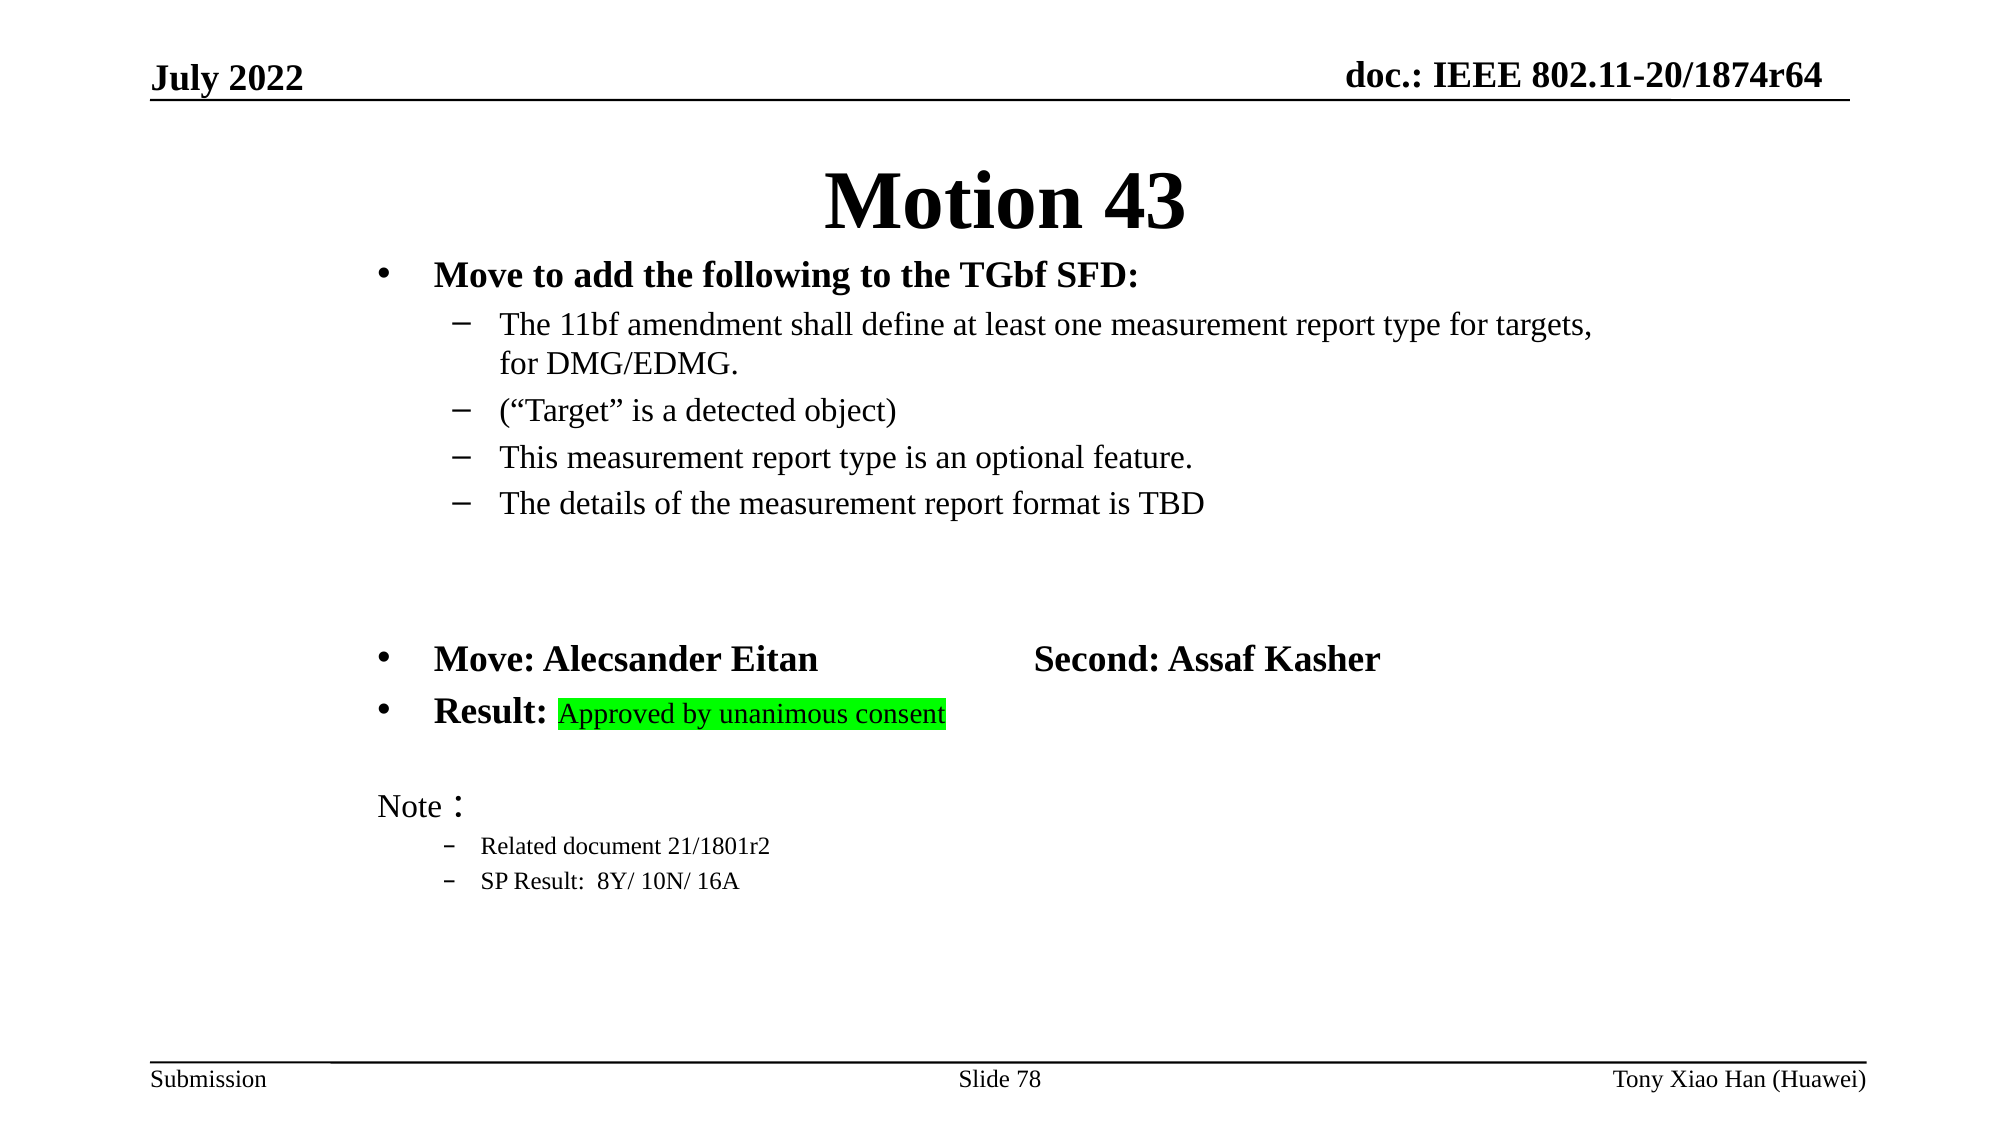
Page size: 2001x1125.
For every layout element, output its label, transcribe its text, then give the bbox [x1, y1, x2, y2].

text_box Move to add the following to the TGbf SFD: The 11bf amendment shall define at least one measurement report type for targets, for DMG/EDMG. (“Target” is a detected object) This measurement report type is an optional feature. The details of the measurement report format is TBD Move: Alecsander Eitan Second: Assaf Kasher Result: Approved by unanimous consent Note： Related document 21/1801r2 SP Result: 8Y/ 10N/ 16A [362, 212, 1638, 900]
text_box Motion 43 [368, 137, 1644, 275]
